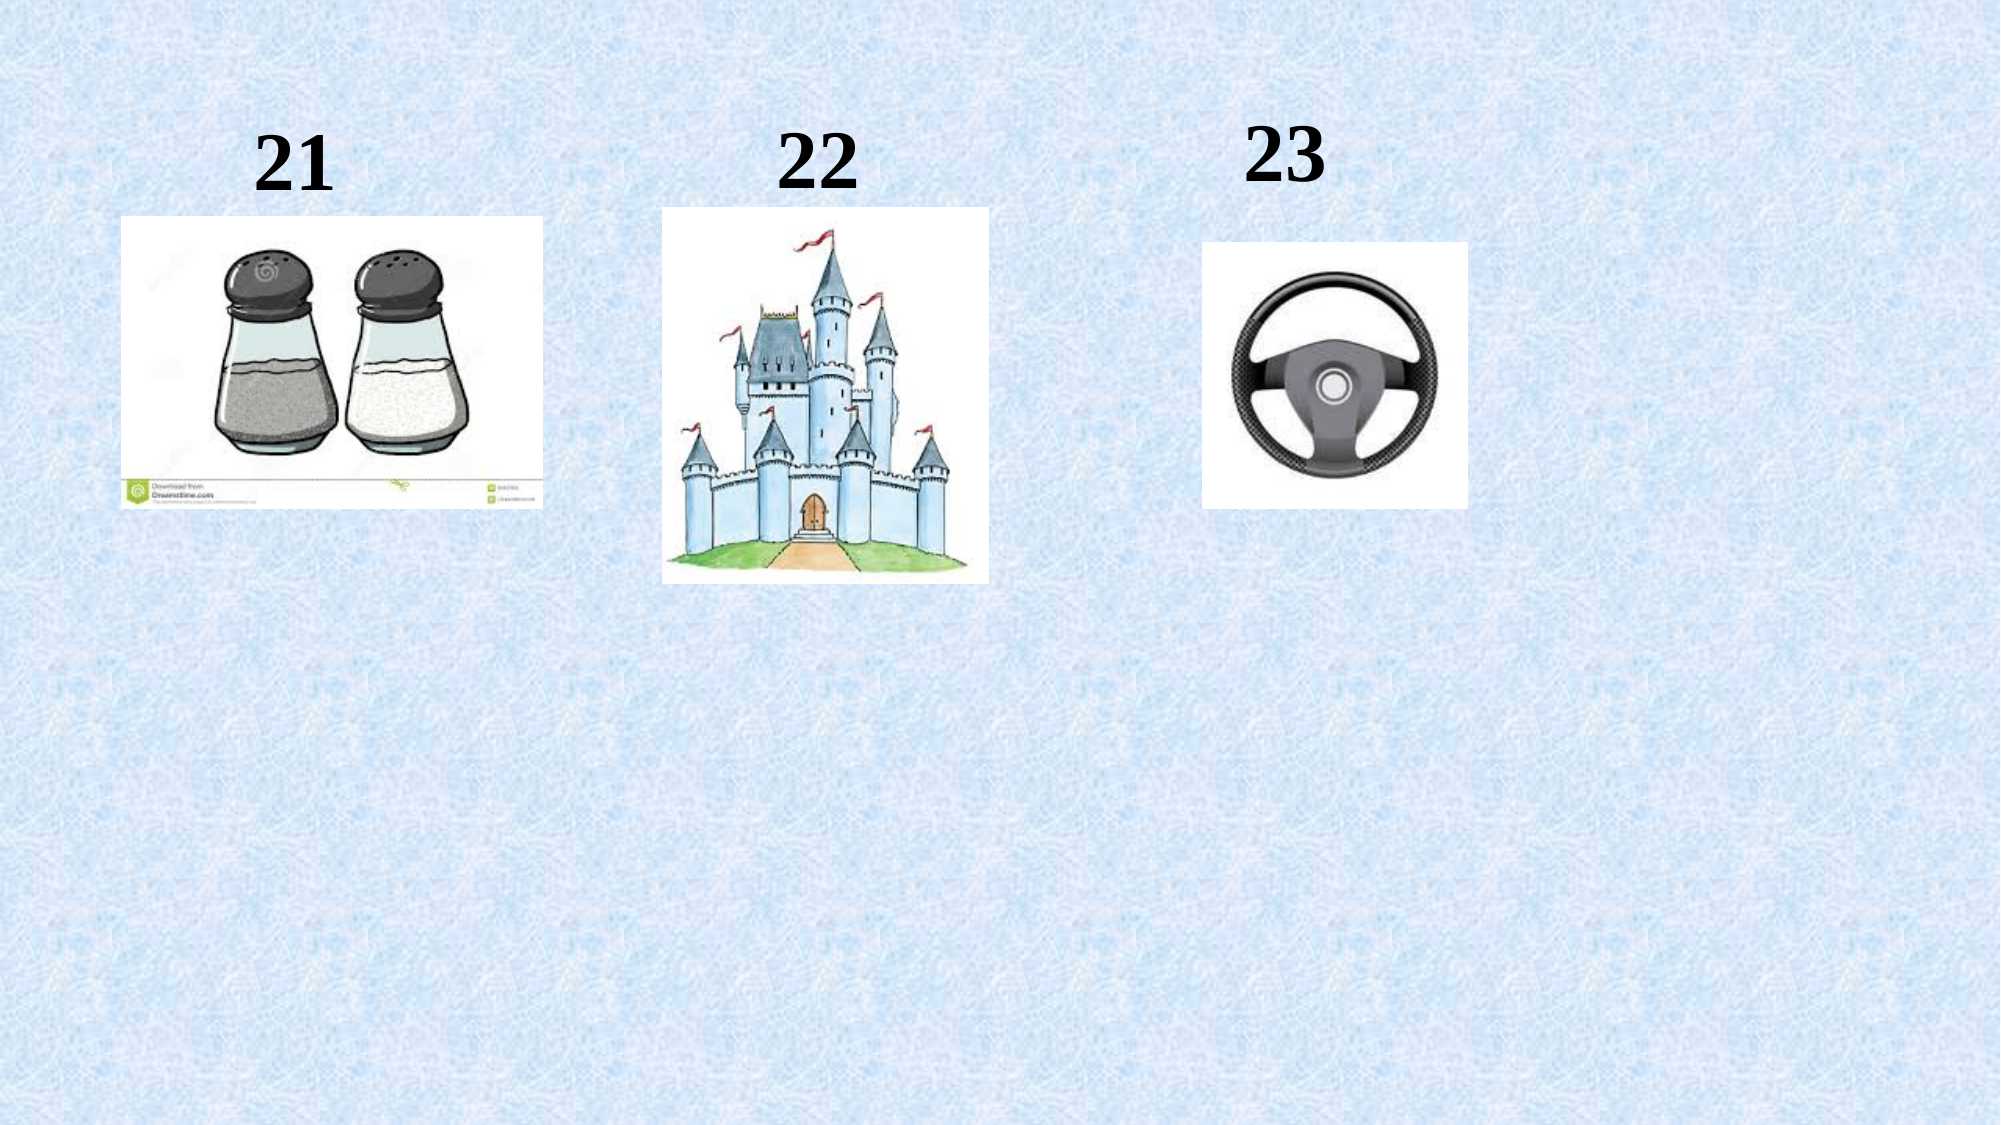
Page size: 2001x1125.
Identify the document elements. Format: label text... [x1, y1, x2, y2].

text_box 22 [749, 98, 888, 207]
text_box 21 [226, 99, 365, 215]
picture [0, 0, 2001, 1125]
text_box 23 [1216, 91, 1355, 206]
